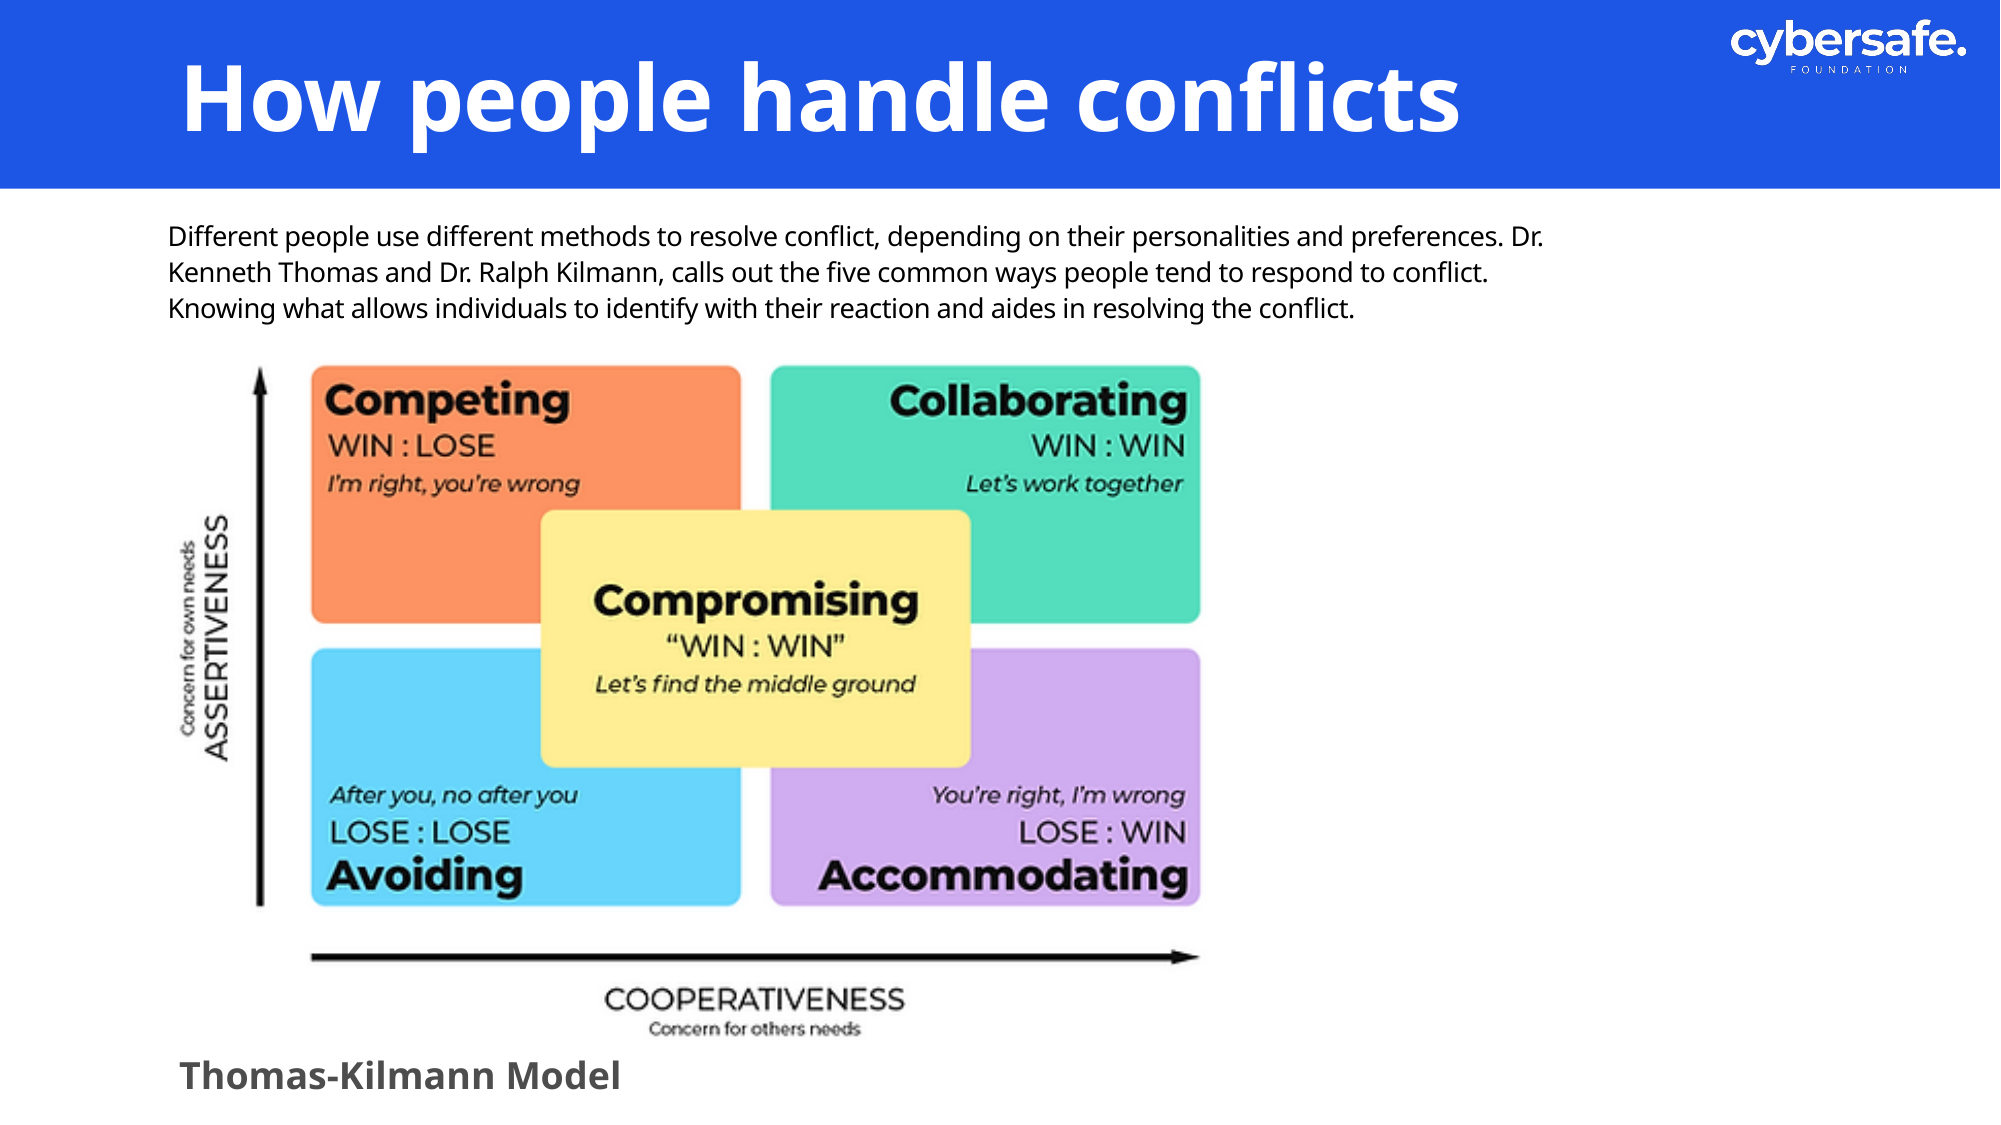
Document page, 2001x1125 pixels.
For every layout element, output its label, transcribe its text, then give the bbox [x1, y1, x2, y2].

list Different people use different methods to resolve conflict, depending on their personalities and preferences. Dr. Kenneth Thomas and Dr. Ralph Kilmann, calls out the five common ways people tend to respond to conflict. Knowing what allows individuals to identify with their reaction and aides in resolving the conflict. [152, 208, 1560, 356]
title How people handle conflicts [164, 31, 1710, 159]
text_box Thomas-Kilmann Model [164, 1046, 1165, 1105]
picture [1699, 0, 2000, 100]
picture [164, 334, 1268, 1046]
